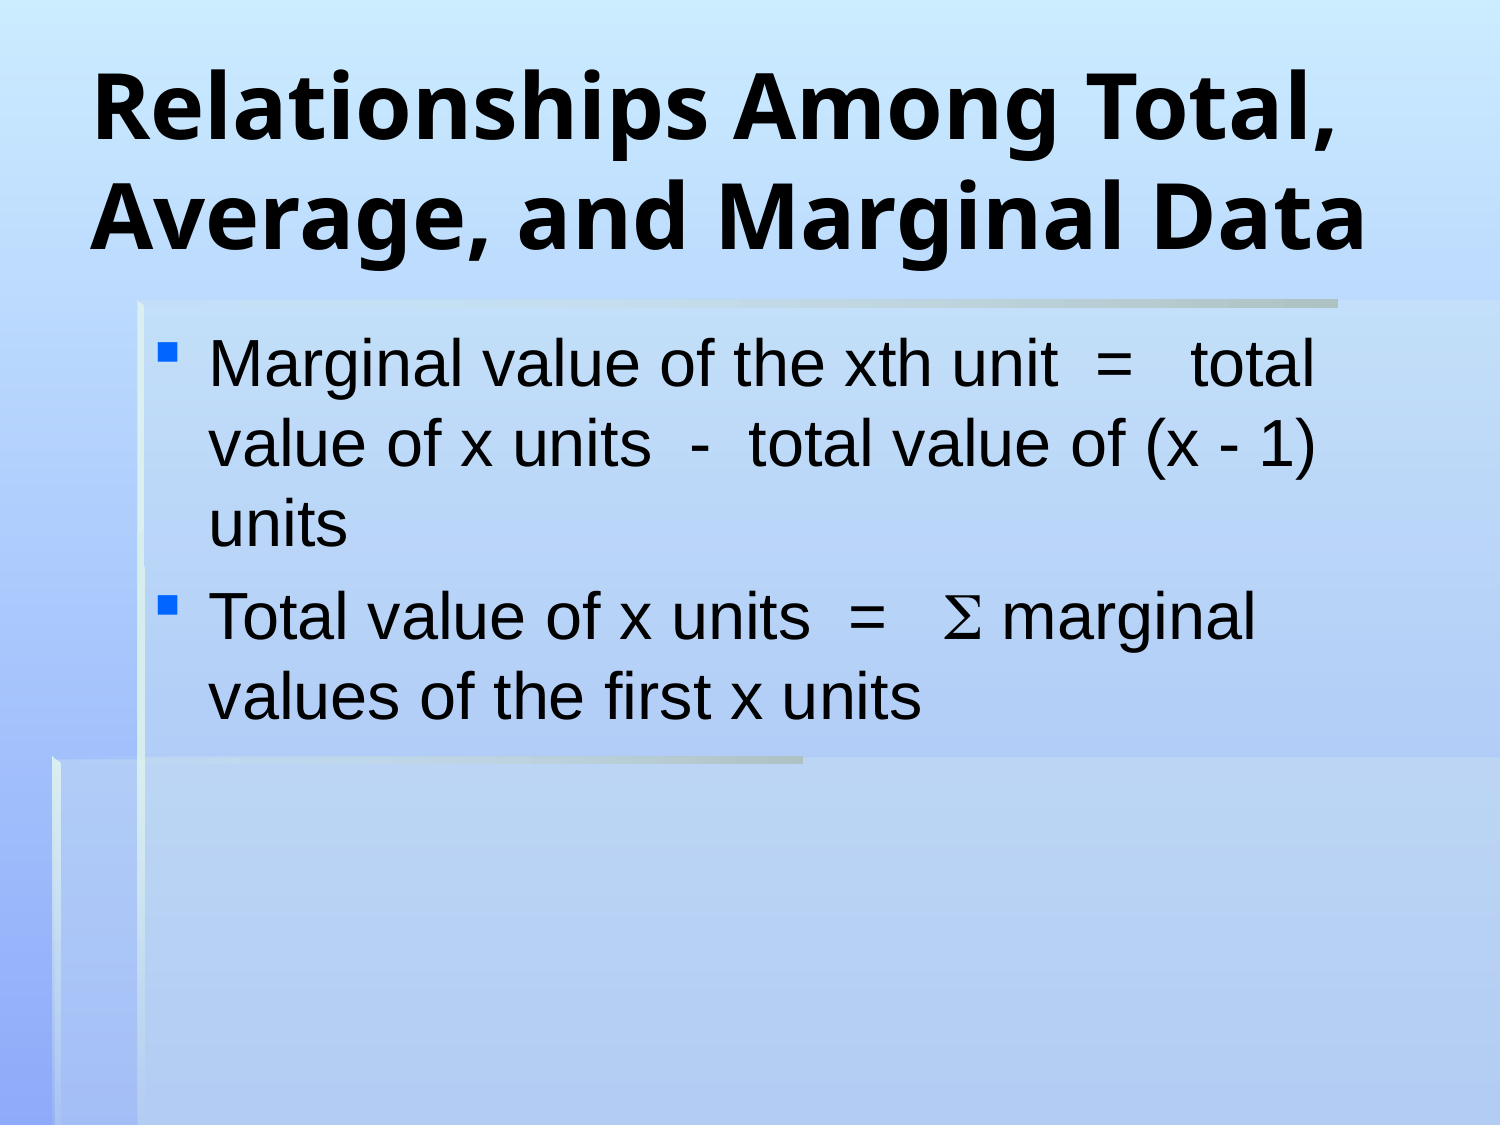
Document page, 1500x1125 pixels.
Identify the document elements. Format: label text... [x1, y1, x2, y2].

title Relationships Among Total, Average, and Marginal Data [75, 40, 1451, 275]
list Marginal value of the xth unit = total value of x units - total value of (x - 1) units Total value of x units =  marginal values of the first x units [137, 312, 1451, 1000]
